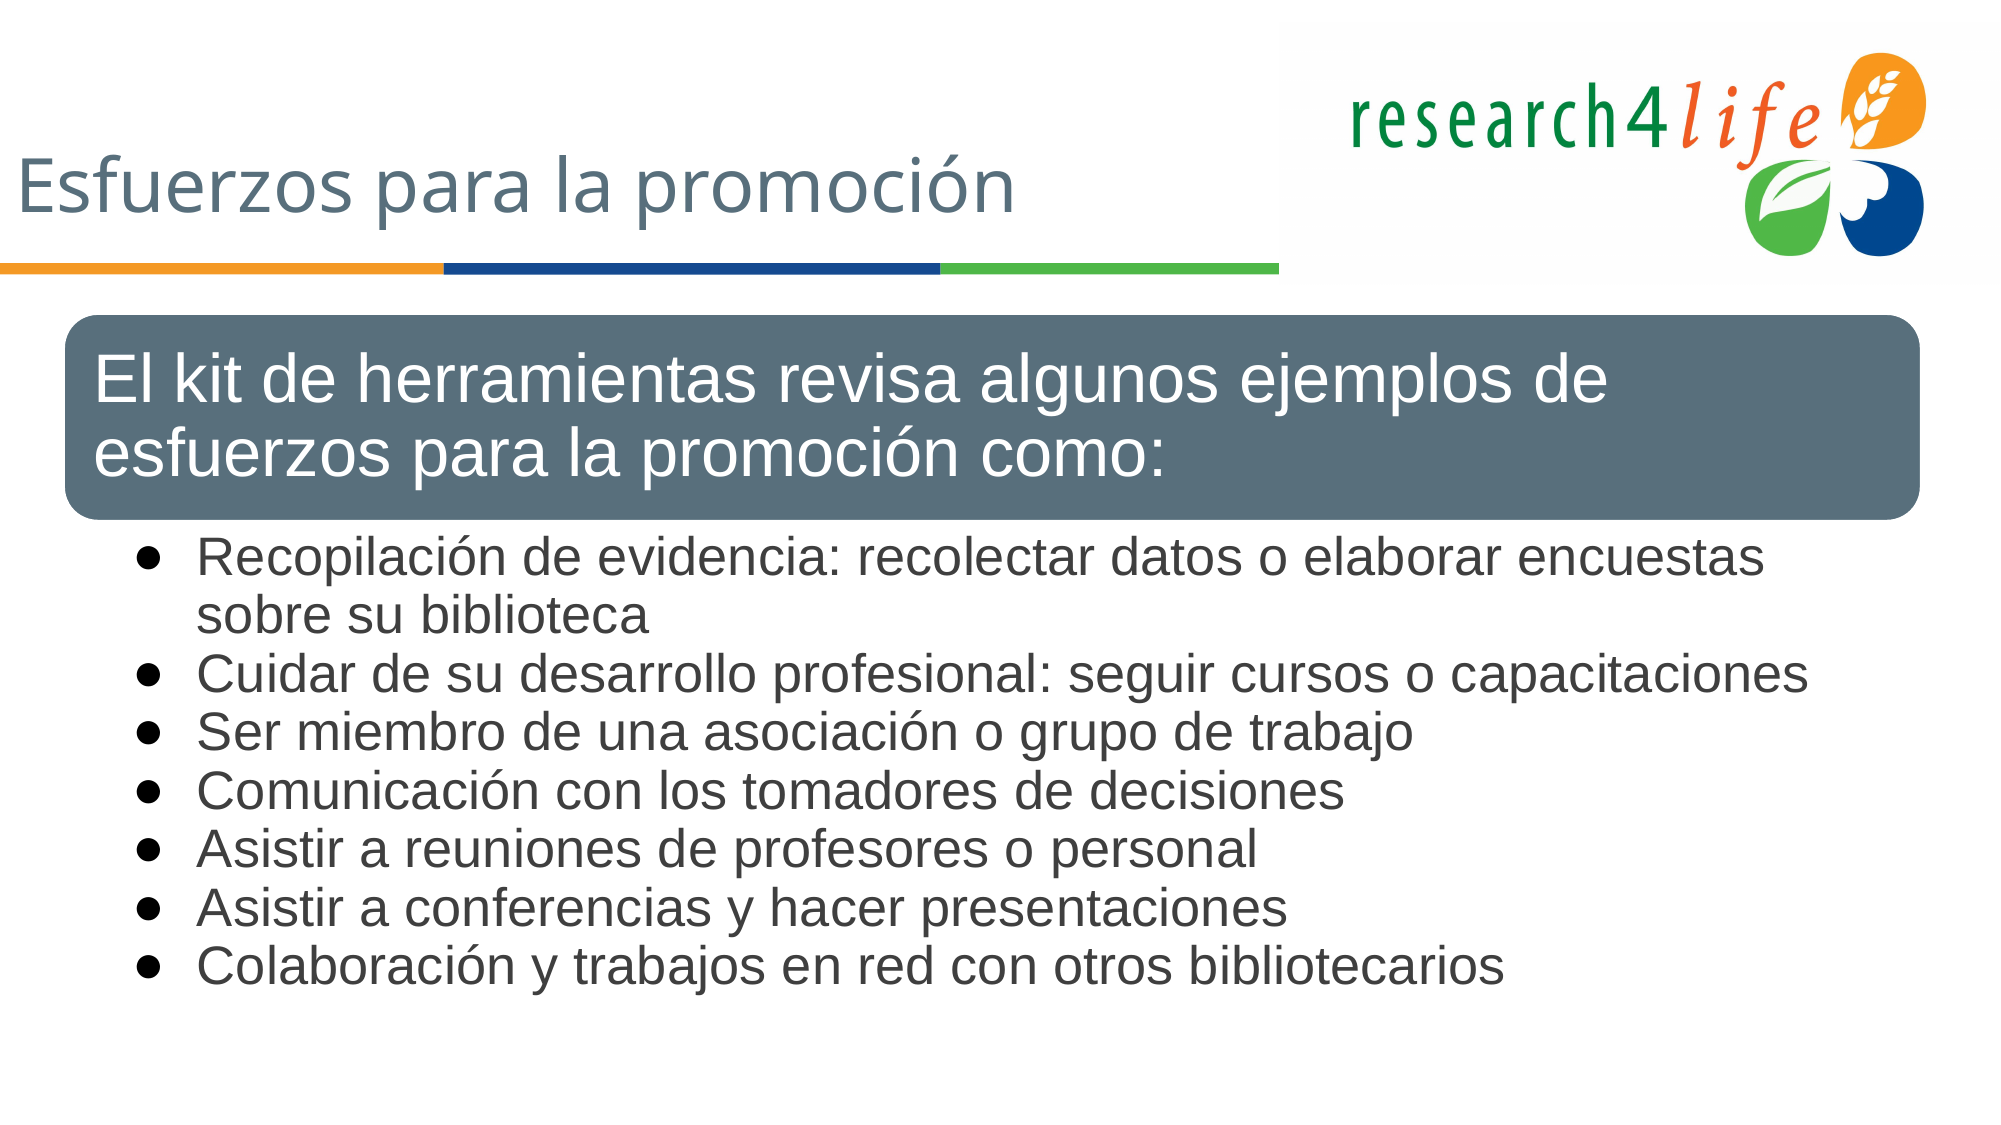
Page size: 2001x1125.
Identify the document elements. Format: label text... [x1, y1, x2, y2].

title Esfuerzos para la promoción [0, 140, 1265, 319]
picture [1279, 22, 2000, 285]
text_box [62, 312, 1923, 1060]
